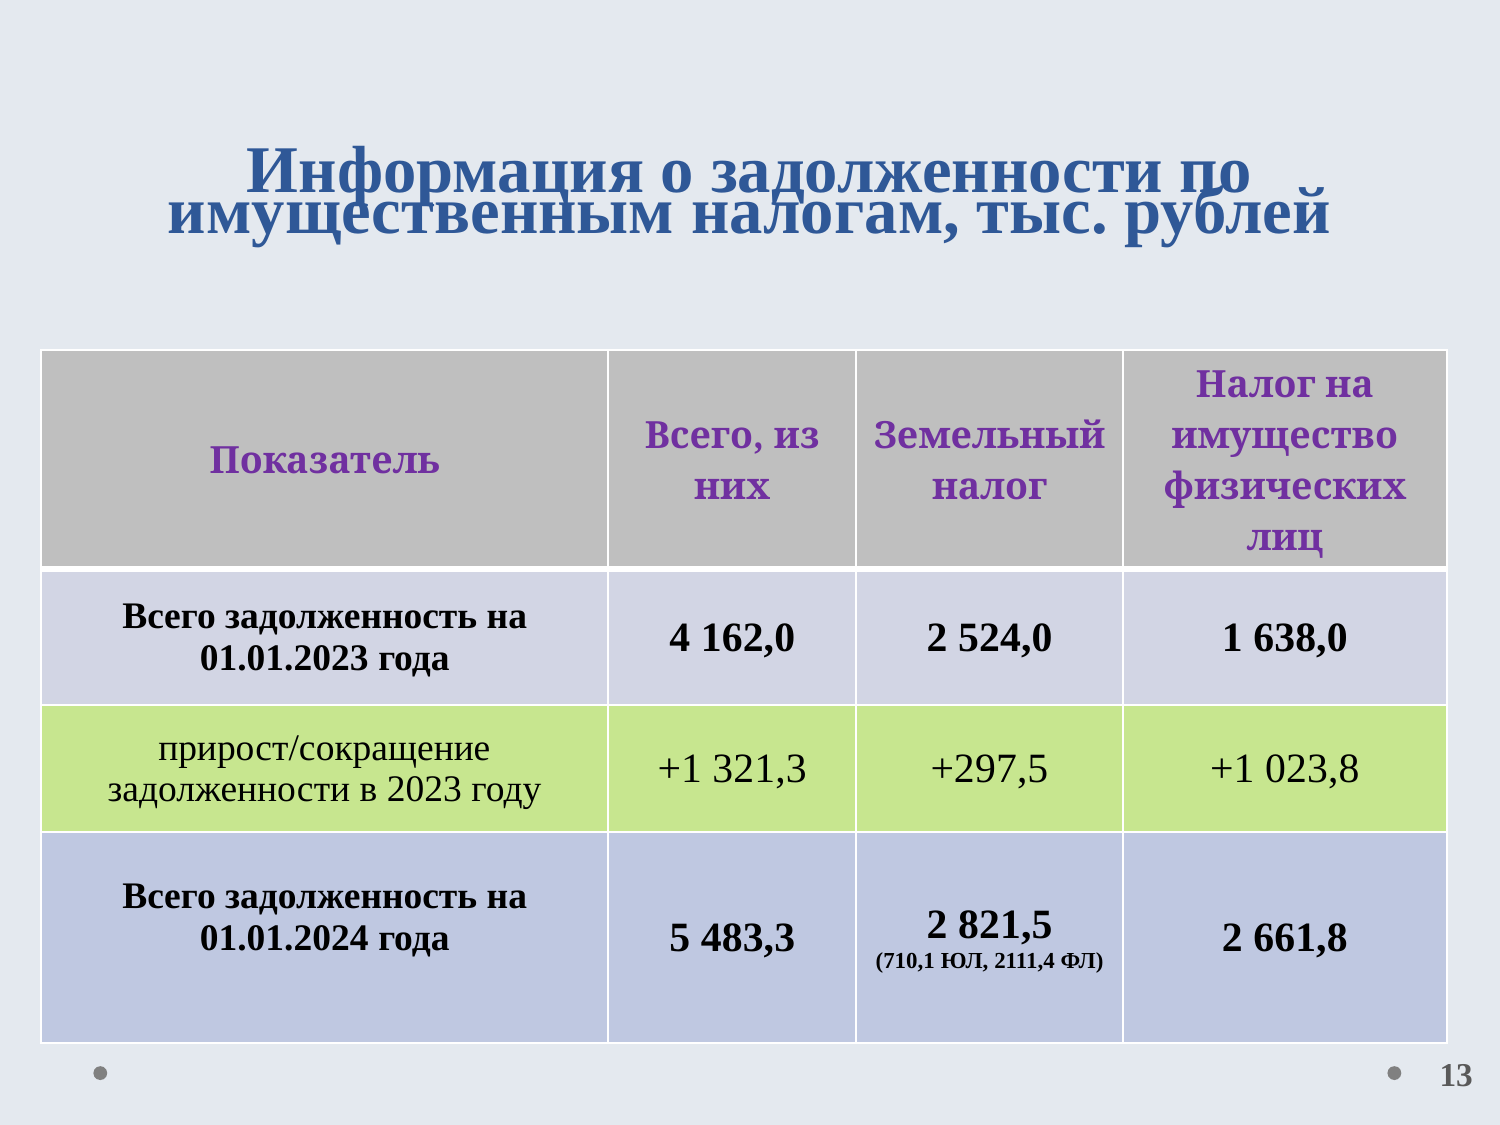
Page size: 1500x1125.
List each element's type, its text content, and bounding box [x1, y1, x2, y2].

table_cell +1 023,8 [1124, 706, 1446, 831]
table_cell 2 661,8 [1124, 833, 1446, 1042]
table_cell прирост/сокращение задолженности в 2023 году [42, 706, 607, 831]
table_cell 5 483,3 [609, 833, 855, 1042]
table_header Всего, из них [609, 351, 855, 566]
table_header Налог на имущество физических лиц [1124, 351, 1446, 566]
table_cell Всего задолженность на 01.01.2024 года [42, 833, 607, 1042]
table_cell Всего задолженность на 01.01.2023 года [42, 572, 607, 704]
table_cell +1 321,3 [609, 706, 855, 831]
table_cell 2 821,5 (710,1 ЮЛ, 2111,4 ФЛ) [857, 833, 1122, 1042]
table_cell 1 638,0 [1124, 572, 1446, 704]
title Информация о задолженности по имущественным налогам, тыс. рублей [0, 149, 1500, 255]
slide_number 13 [1435, 1042, 1494, 1103]
table_cell 2 524,0 [857, 572, 1122, 704]
table_cell 4 162,0 [609, 572, 855, 704]
table_cell +297,5 [857, 706, 1122, 831]
table_header Показатель [42, 351, 607, 566]
table_header Земельный налог [857, 351, 1122, 566]
